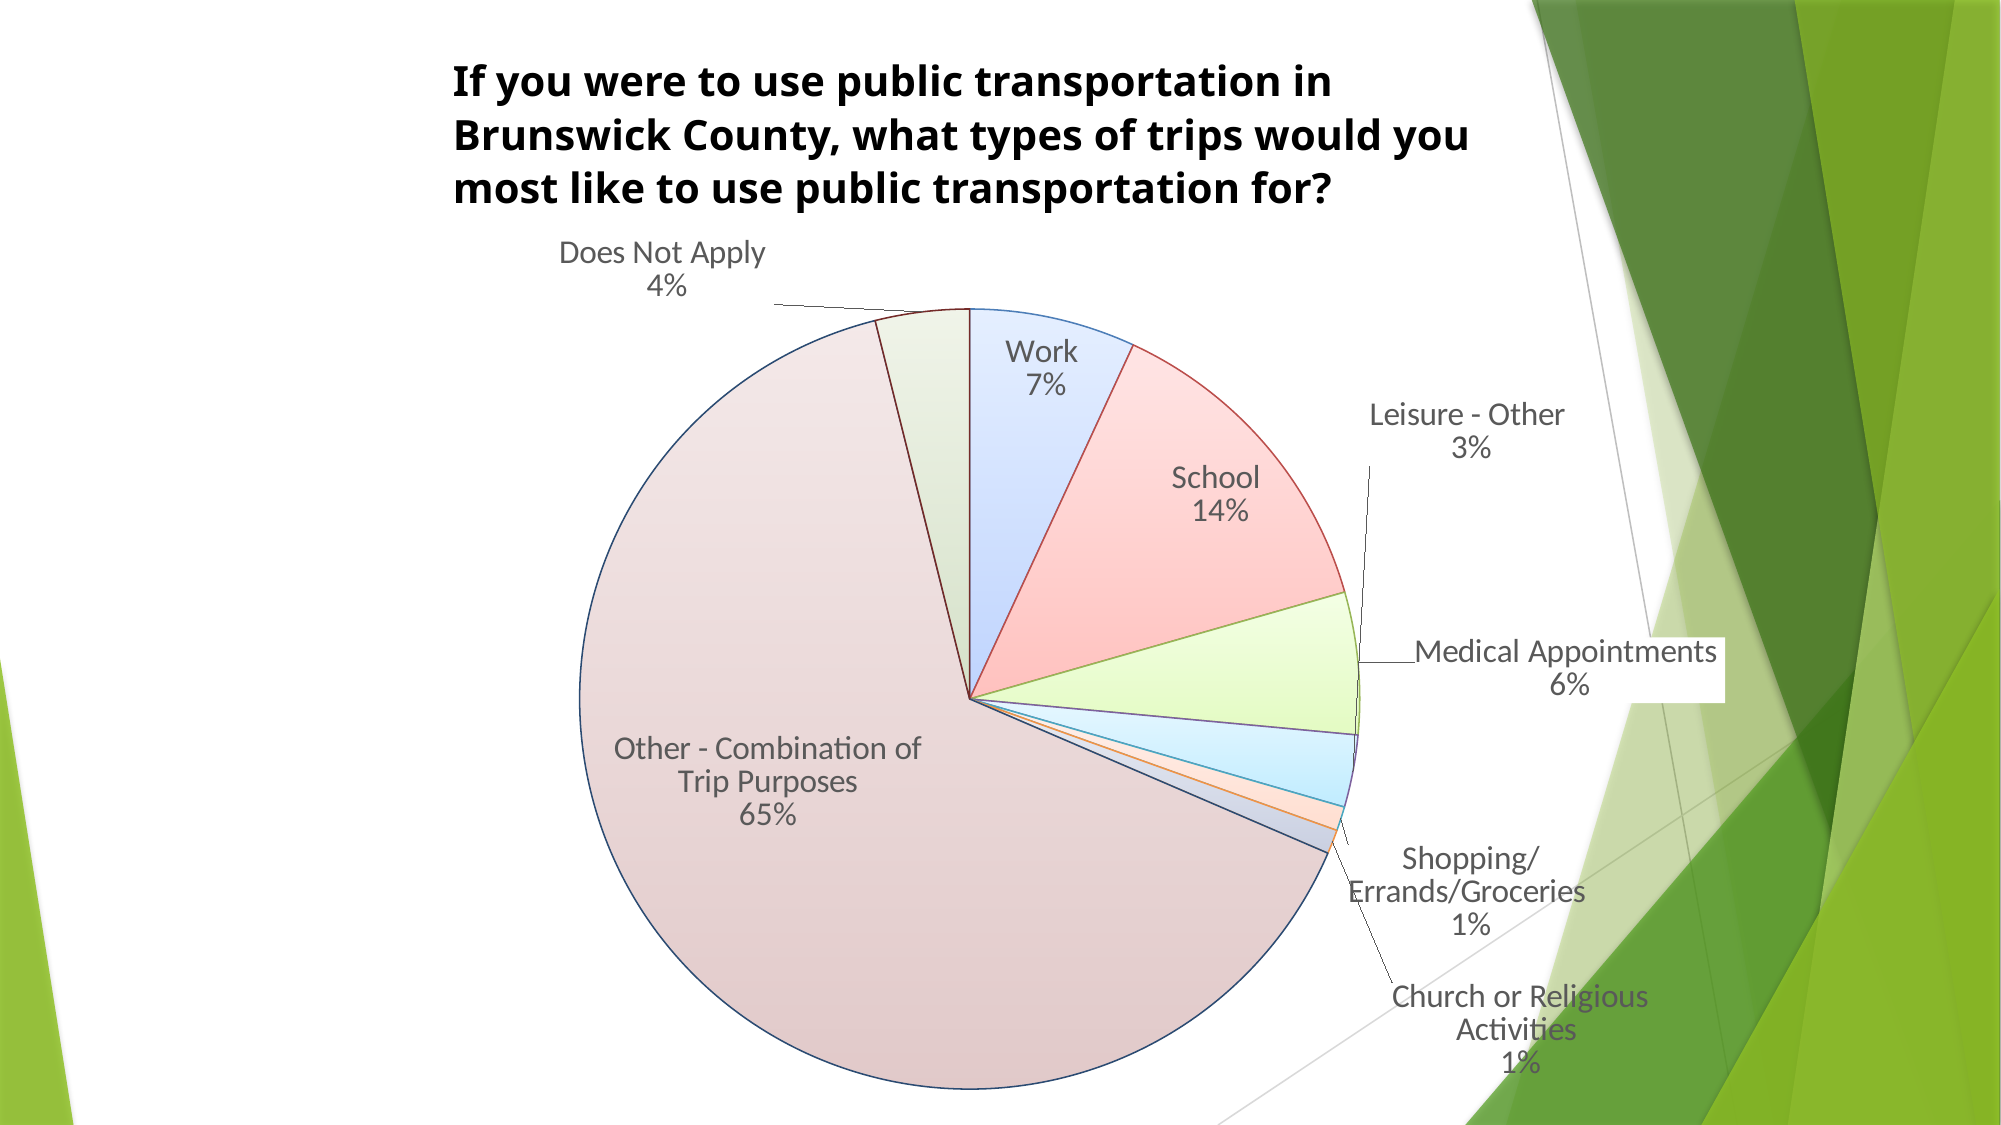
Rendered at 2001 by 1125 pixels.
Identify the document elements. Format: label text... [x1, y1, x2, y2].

text_box If you were to use public transportation in Brunswick County, what types of trips would you most like to use public transportation for? [438, 44, 1547, 216]
chart [211, 217, 1789, 1125]
